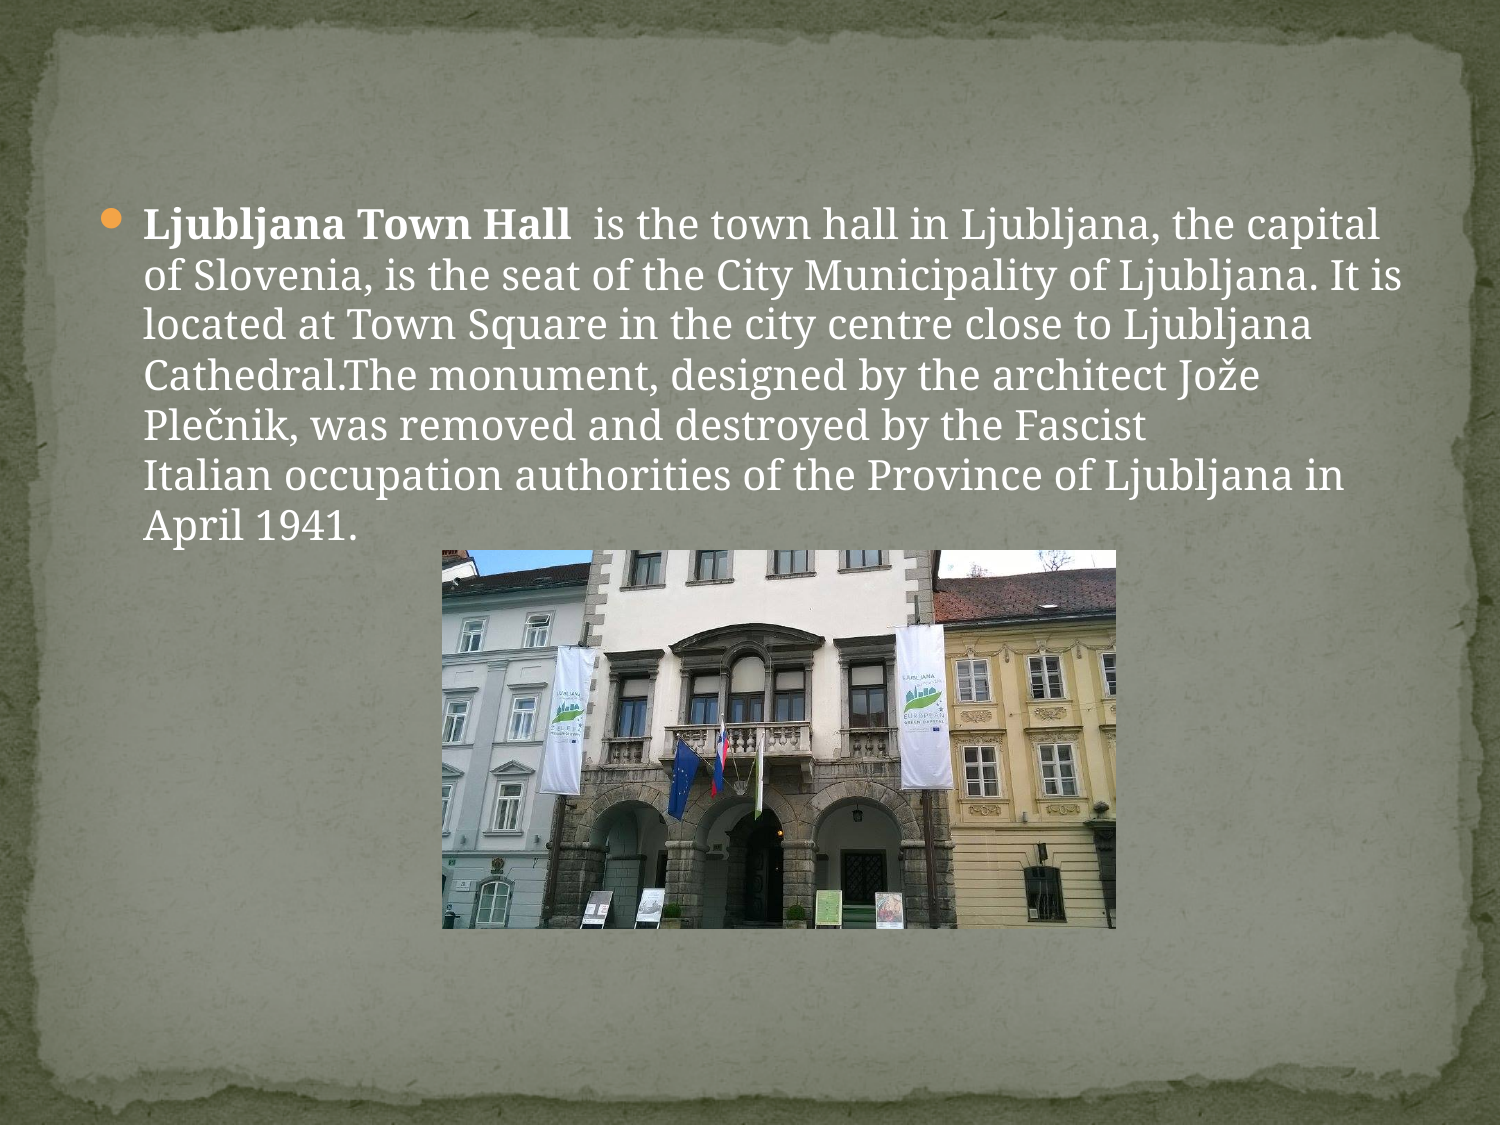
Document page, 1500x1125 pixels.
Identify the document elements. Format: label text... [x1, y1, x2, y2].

picture [442, 550, 1116, 929]
list Ljubljana Town Hall is the town hall in Ljubljana, the capital of Slovenia, is the seat of the City Municipality of Ljubljana. It is located at Town Square in the city centre close to Ljubljana Cathedral.The monument, designed by the architect Jože Plečnik, was removed and destroyed by the Fascist Italian occupation authorities of the Province of Ljubljana in April 1941. [83, 190, 1434, 934]
